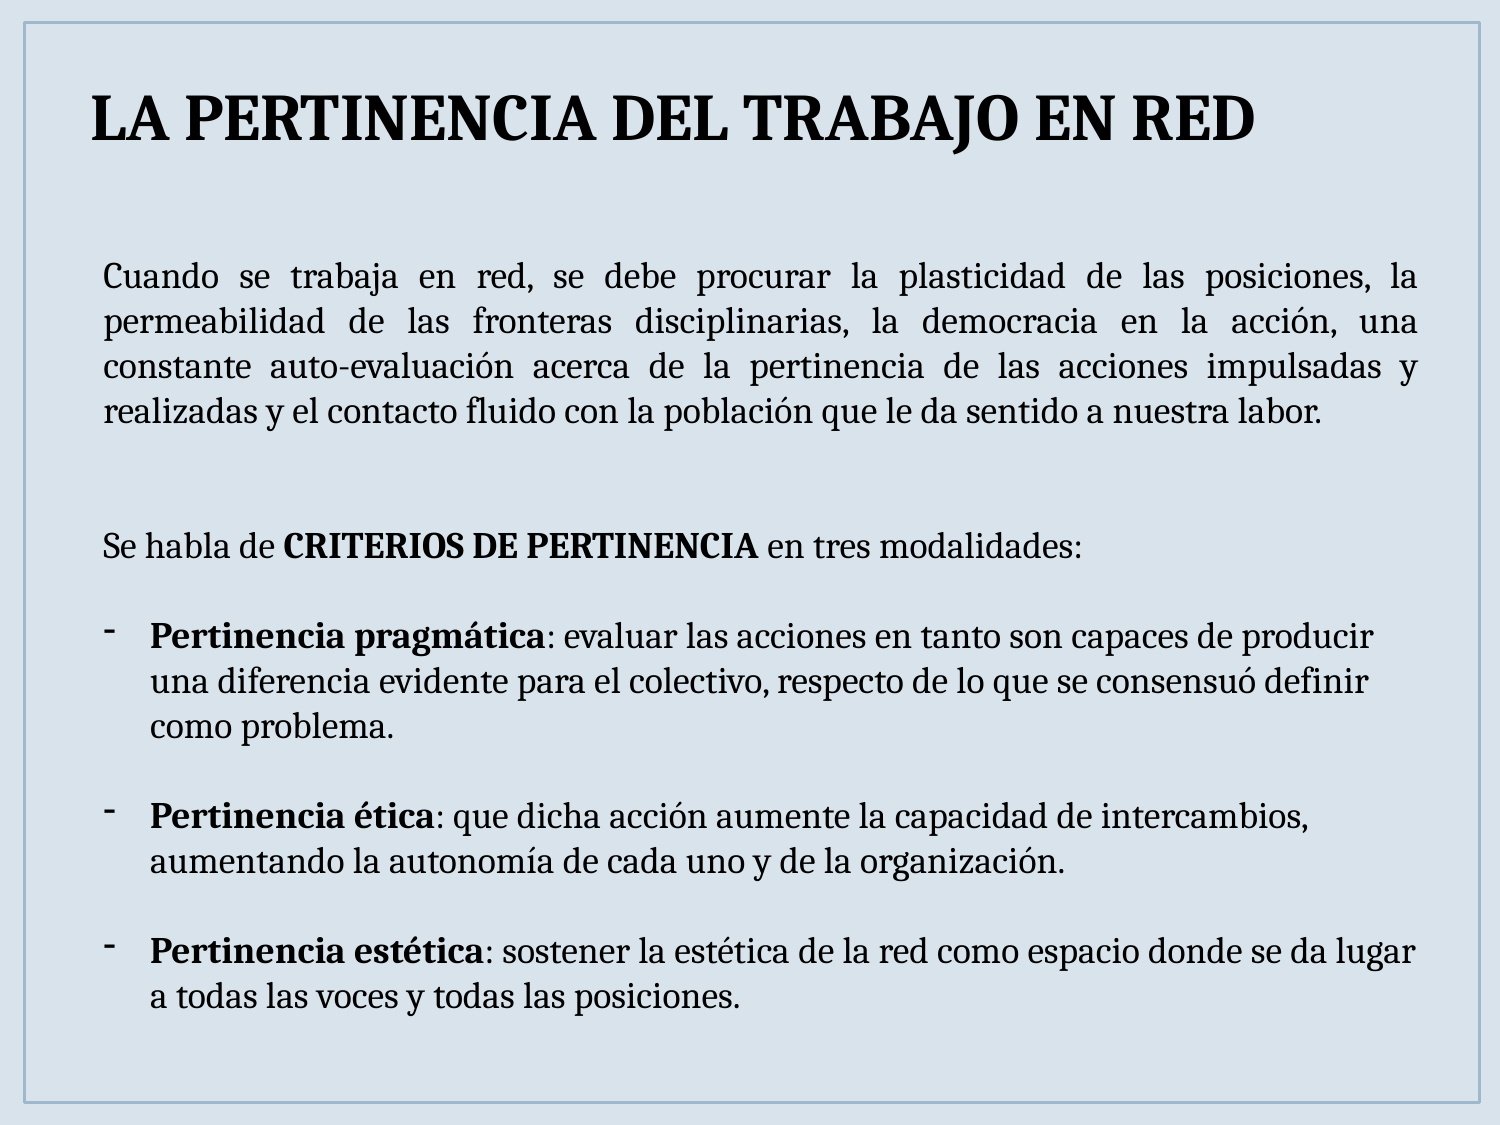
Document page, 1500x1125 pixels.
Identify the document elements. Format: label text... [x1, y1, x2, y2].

text_box Cuando se trabaja en red, se debe procurar la plasticidad de las posiciones, la permeabilidad de las fronteras disciplinarias, la democracia en la acción, una constante auto-evaluación acerca de la pertinencia de las acciones impulsadas y realizadas y el contacto fluido con la población que le da sentido a nuestra labor. Se habla de CRITERIOS DE PERTINENCIA en tres modalidades: Pertinencia pragmática: evaluar las acciones en tanto son capaces de producir una diferencia evidente para el colectivo, respecto de lo que se consensuó definir como problema. Pertinencia ética: que dicha acción aumente la capacidad de intercambios, aumentando la autonomía de cada uno y de la organización. Pertinencia estética: sostener la estética de la red como espacio donde se da lugar a todas las voces y todas las posiciones. [88, 243, 1436, 1024]
title LA PERTINENCIA DEL TRABAJO EN RED [75, 42, 1425, 162]
